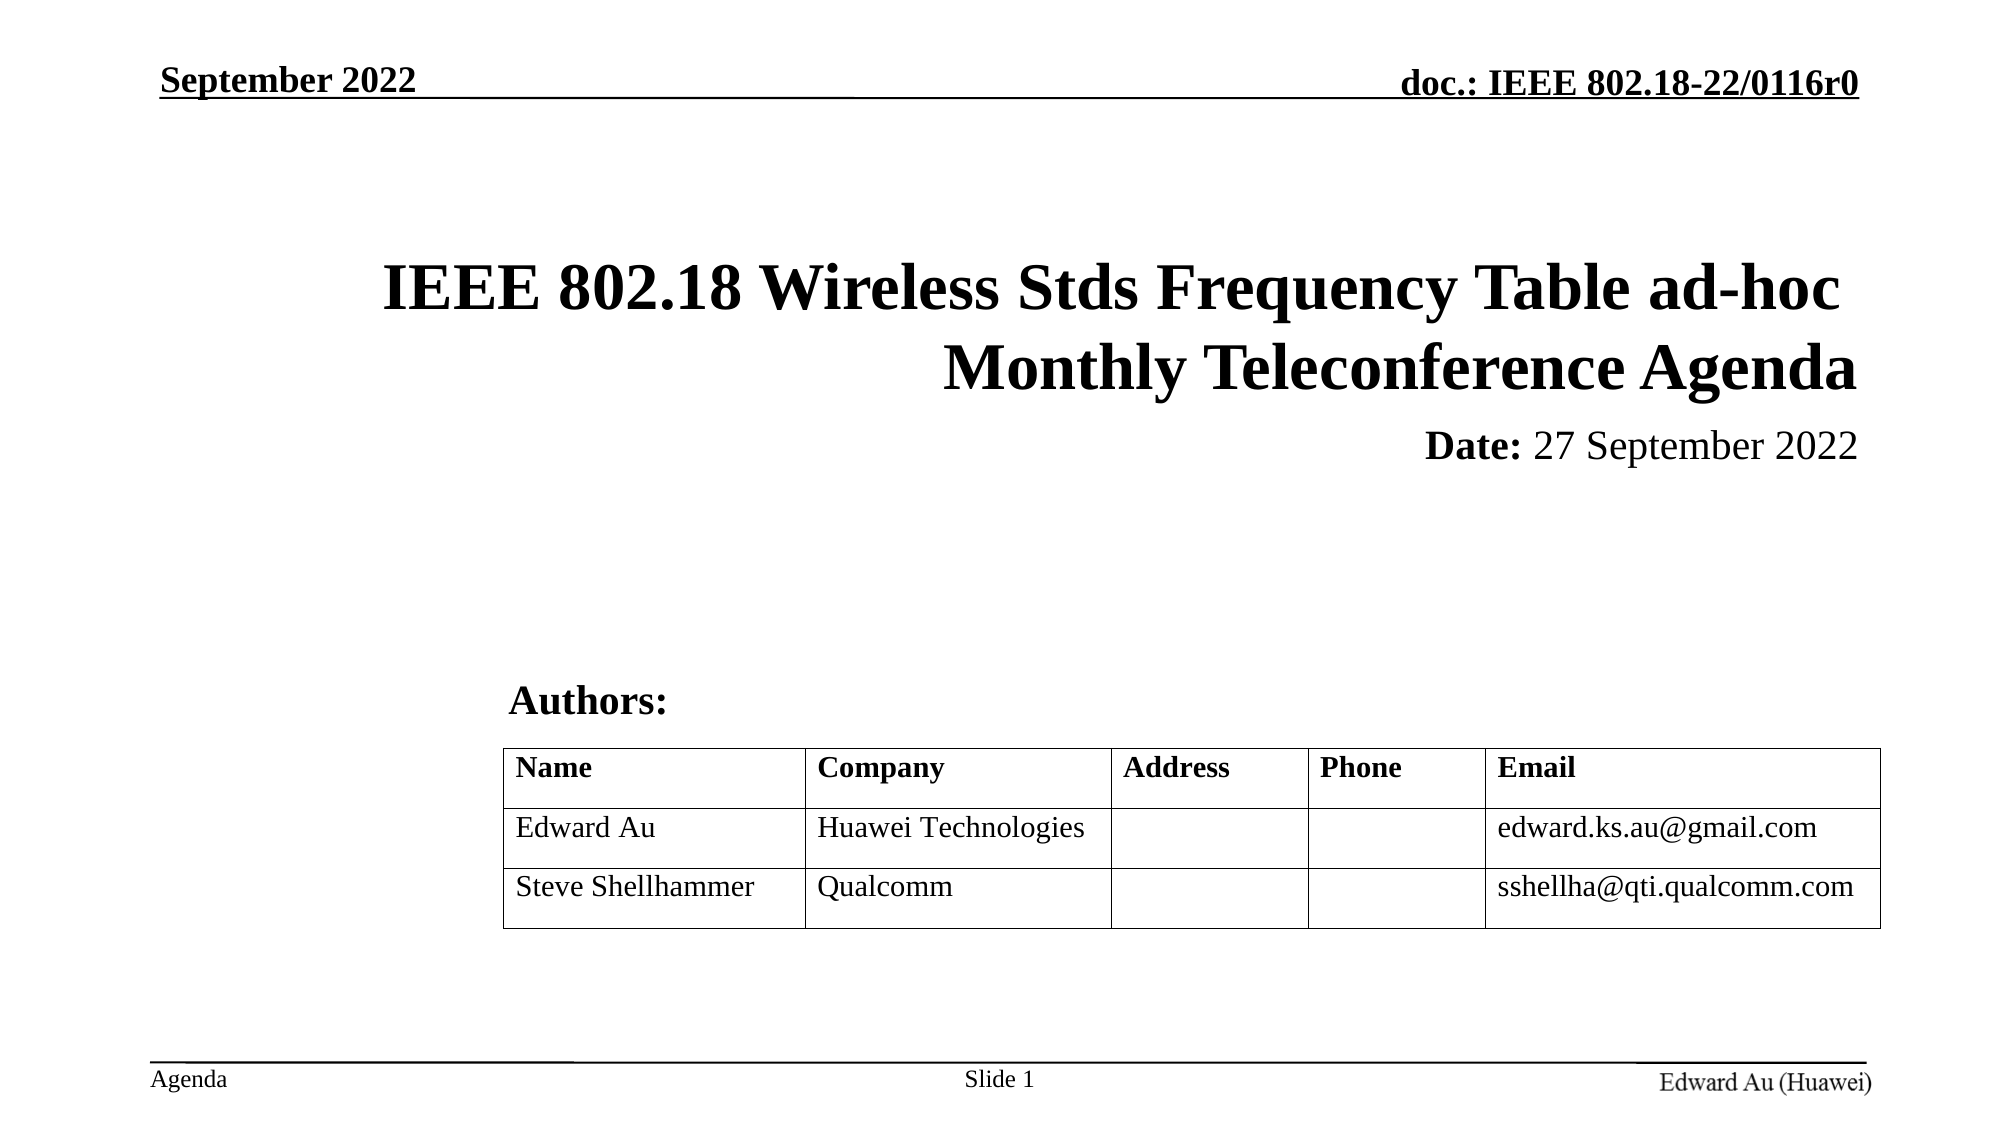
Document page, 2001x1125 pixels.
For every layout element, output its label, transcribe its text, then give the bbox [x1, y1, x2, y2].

list Date: 27 September 2022 [598, 410, 1875, 538]
title IEEE 802.18 Wireless Stds Frequency Table ad-hoc Monthly Teleconference Agenda [349, 235, 1875, 411]
slide_number Slide 1 [933, 1061, 1067, 1123]
text_box Authors: [493, 665, 731, 728]
picture [1174, 1058, 1887, 1113]
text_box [487, 747, 1921, 980]
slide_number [160, 54, 539, 101]
